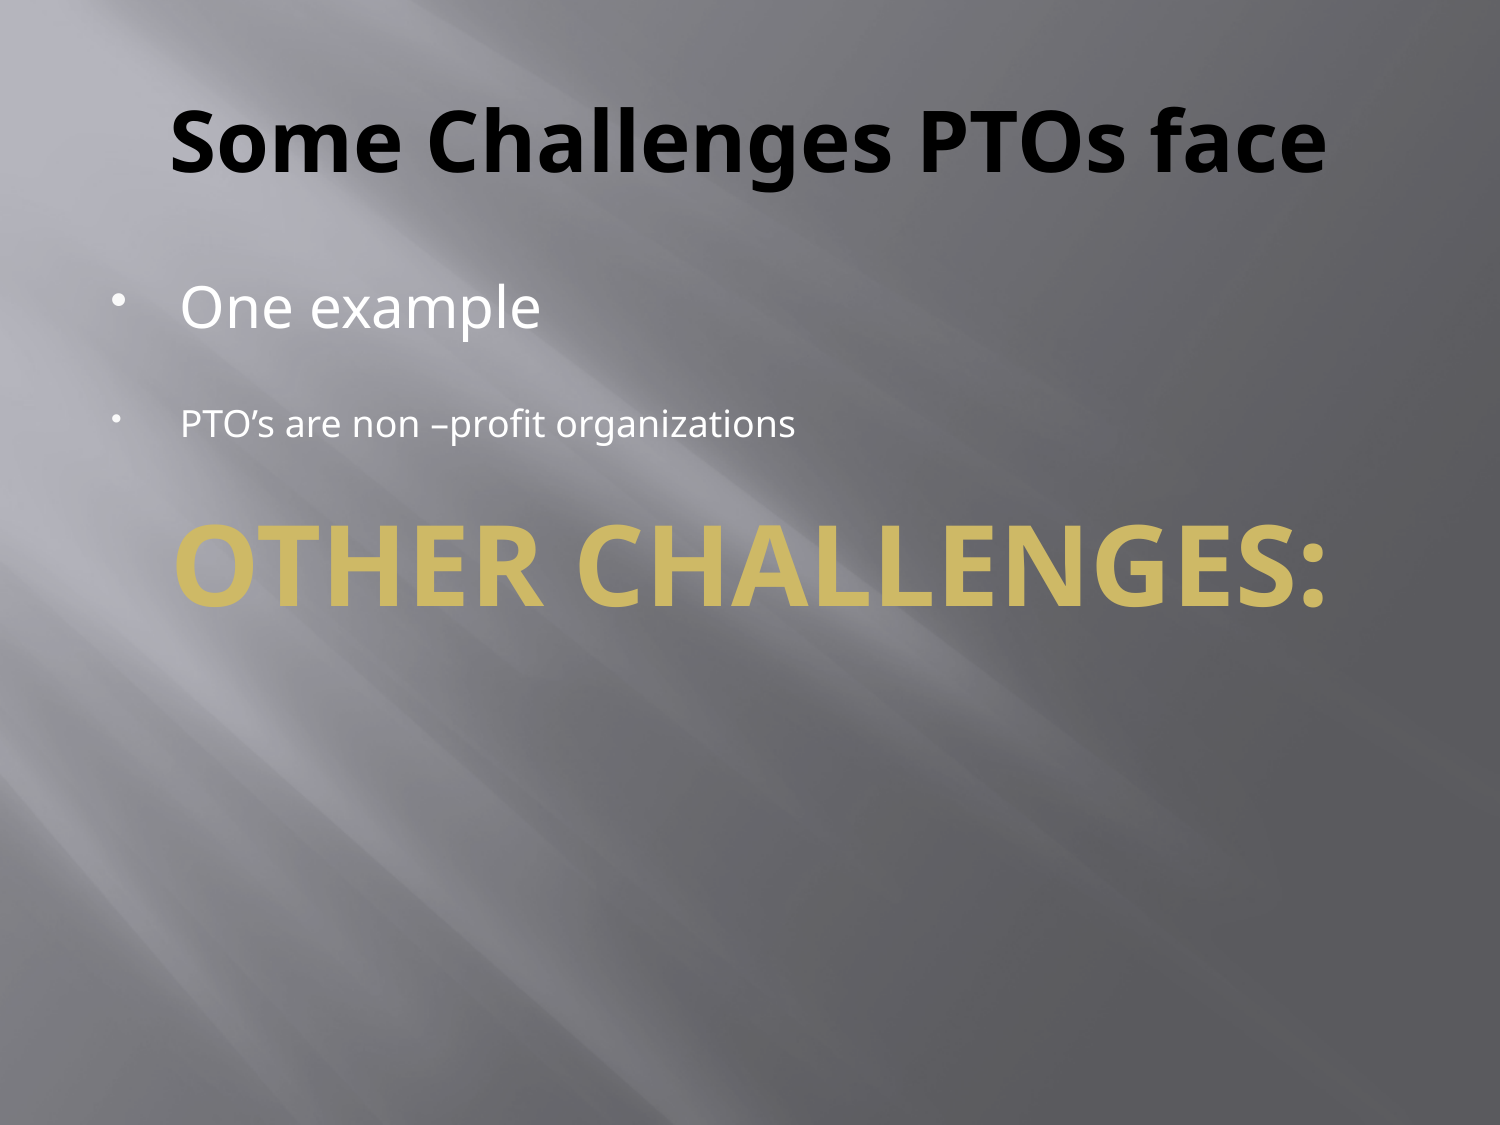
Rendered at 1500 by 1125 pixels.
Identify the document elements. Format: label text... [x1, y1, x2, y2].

title Some Challenges PTOs face [75, 45, 1425, 233]
list One example PTO’s are non –profit organizations [75, 262, 1425, 1035]
text_box Other Challenges: [155, 486, 1345, 637]
